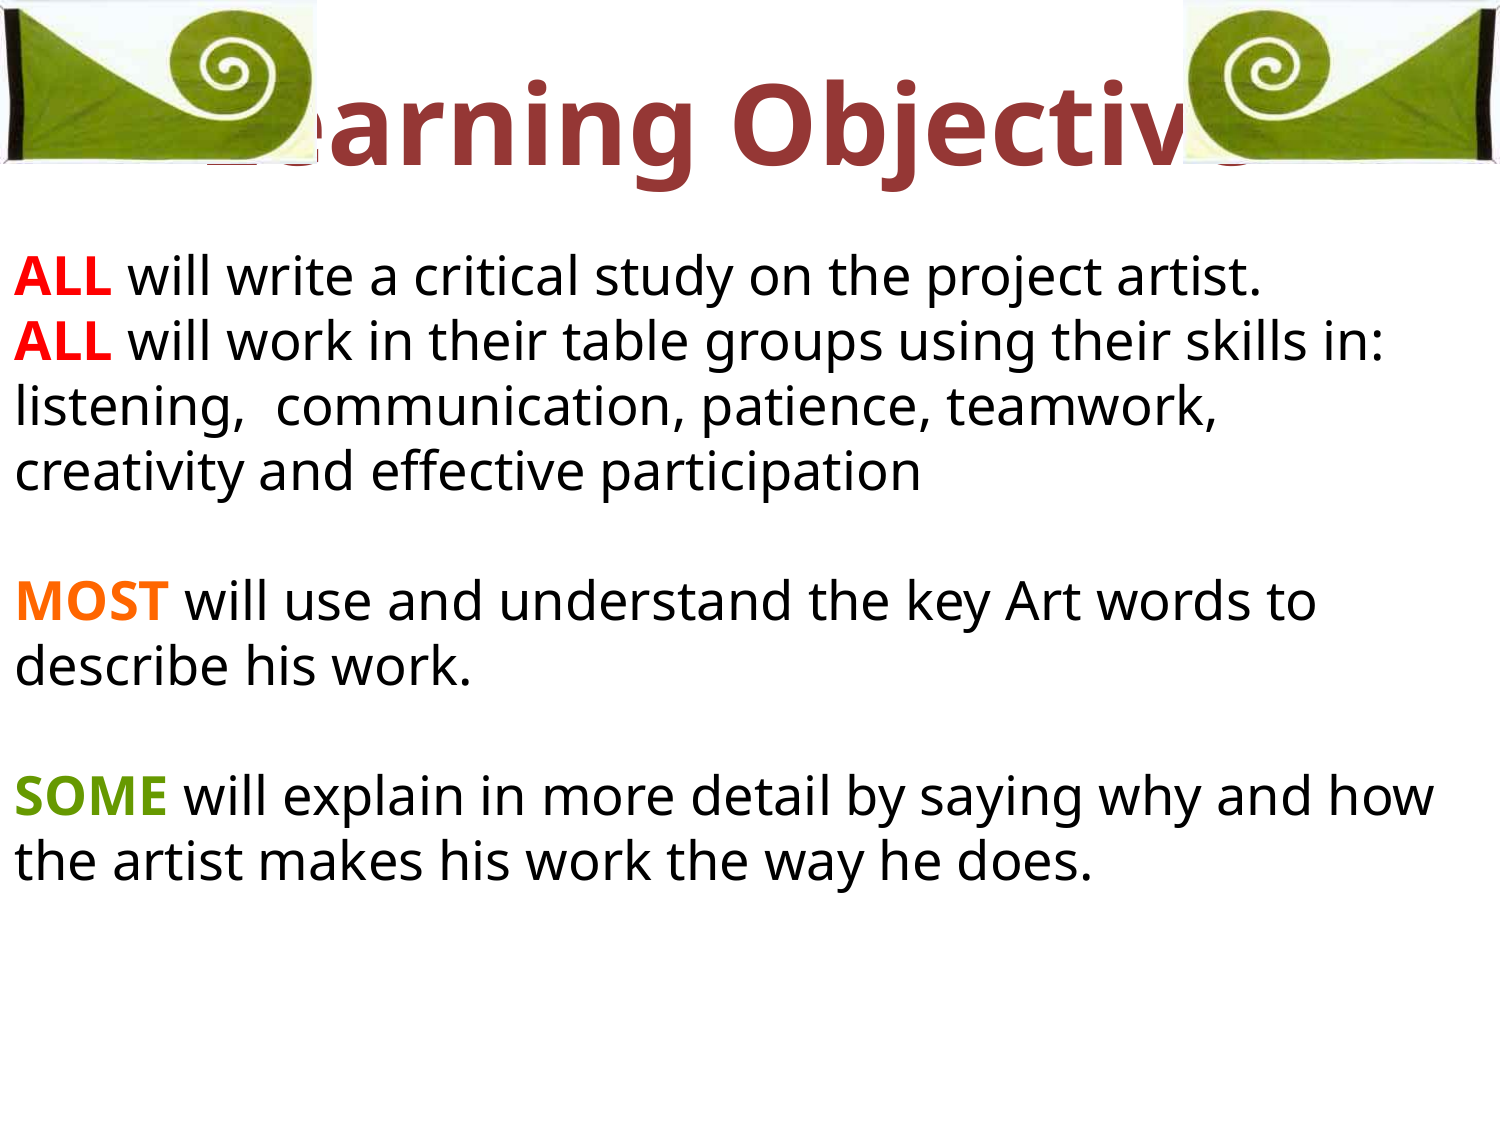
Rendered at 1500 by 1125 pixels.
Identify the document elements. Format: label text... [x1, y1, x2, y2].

title Learning Objective [147, 0, 1312, 234]
picture [0, 0, 317, 164]
picture [1183, 0, 1500, 164]
text_box ALL will write a critical study on the project artist. ALL will work in their table groups using their skills in: listening, communication, patience, teamwork, creativity and effective participation MOST will use and understand the key Art words to describe his work. SOME will explain in more detail by saying why and how the artist makes his work the way he does. [0, 234, 1459, 899]
